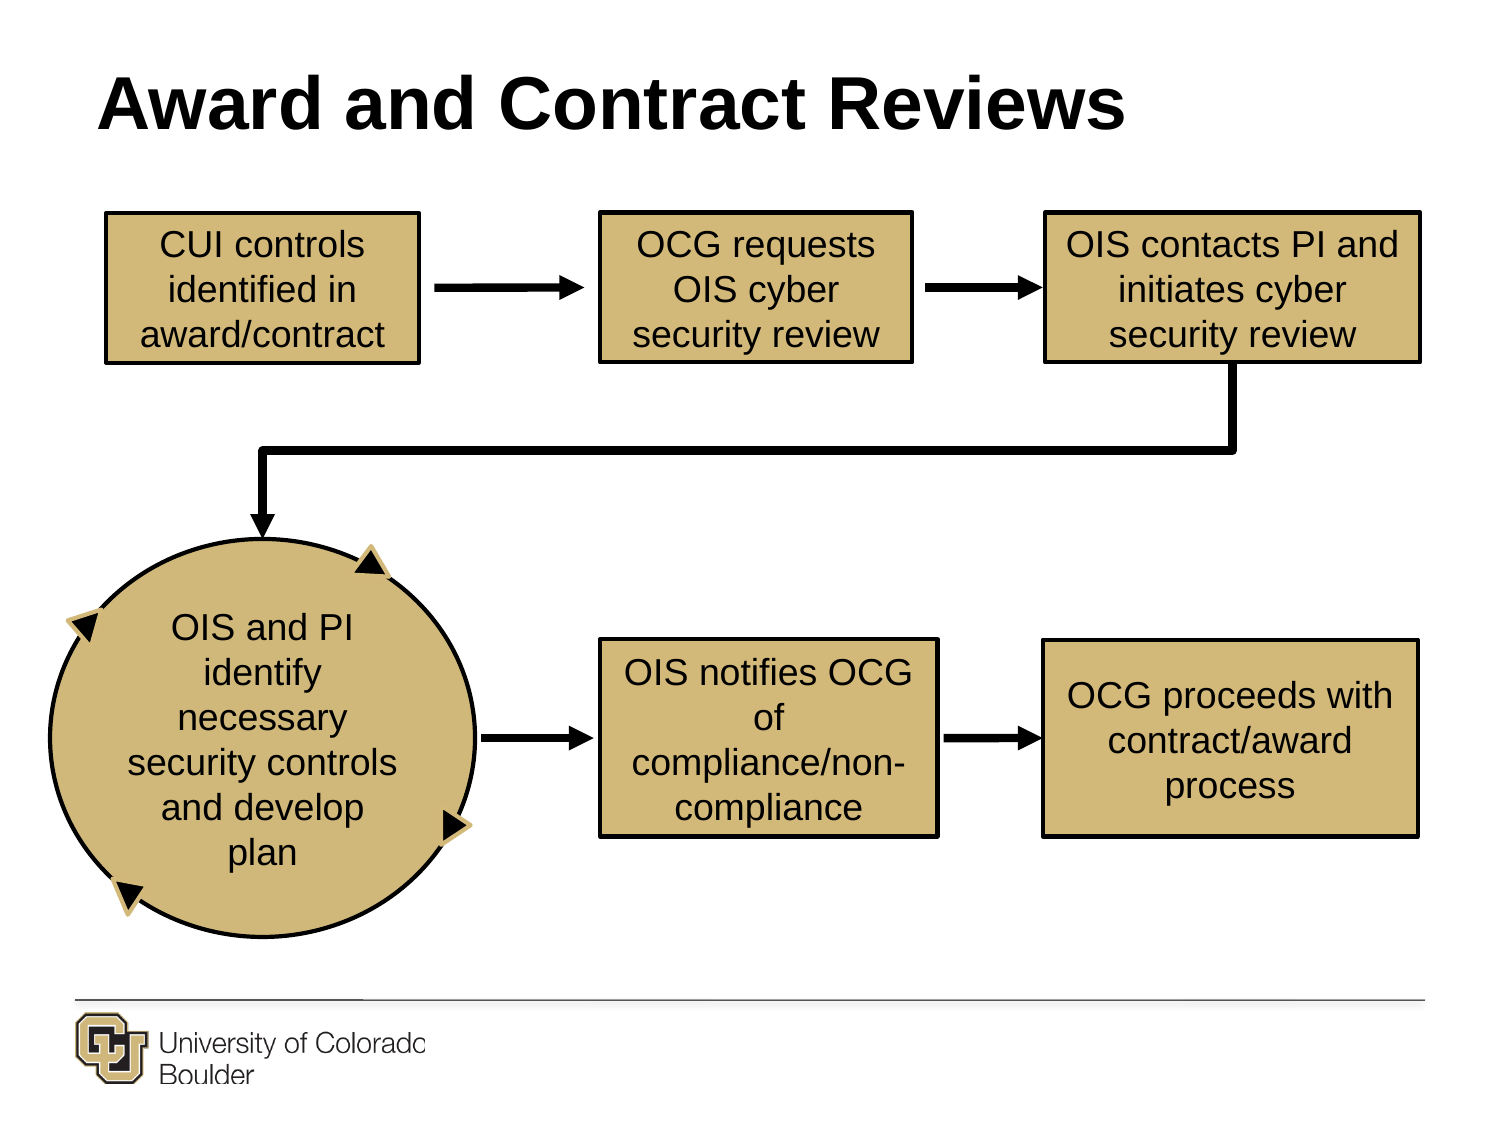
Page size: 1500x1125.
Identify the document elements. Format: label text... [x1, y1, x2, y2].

text_box Award and Contract Reviews [81, 46, 1144, 152]
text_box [49, 212, 1421, 938]
